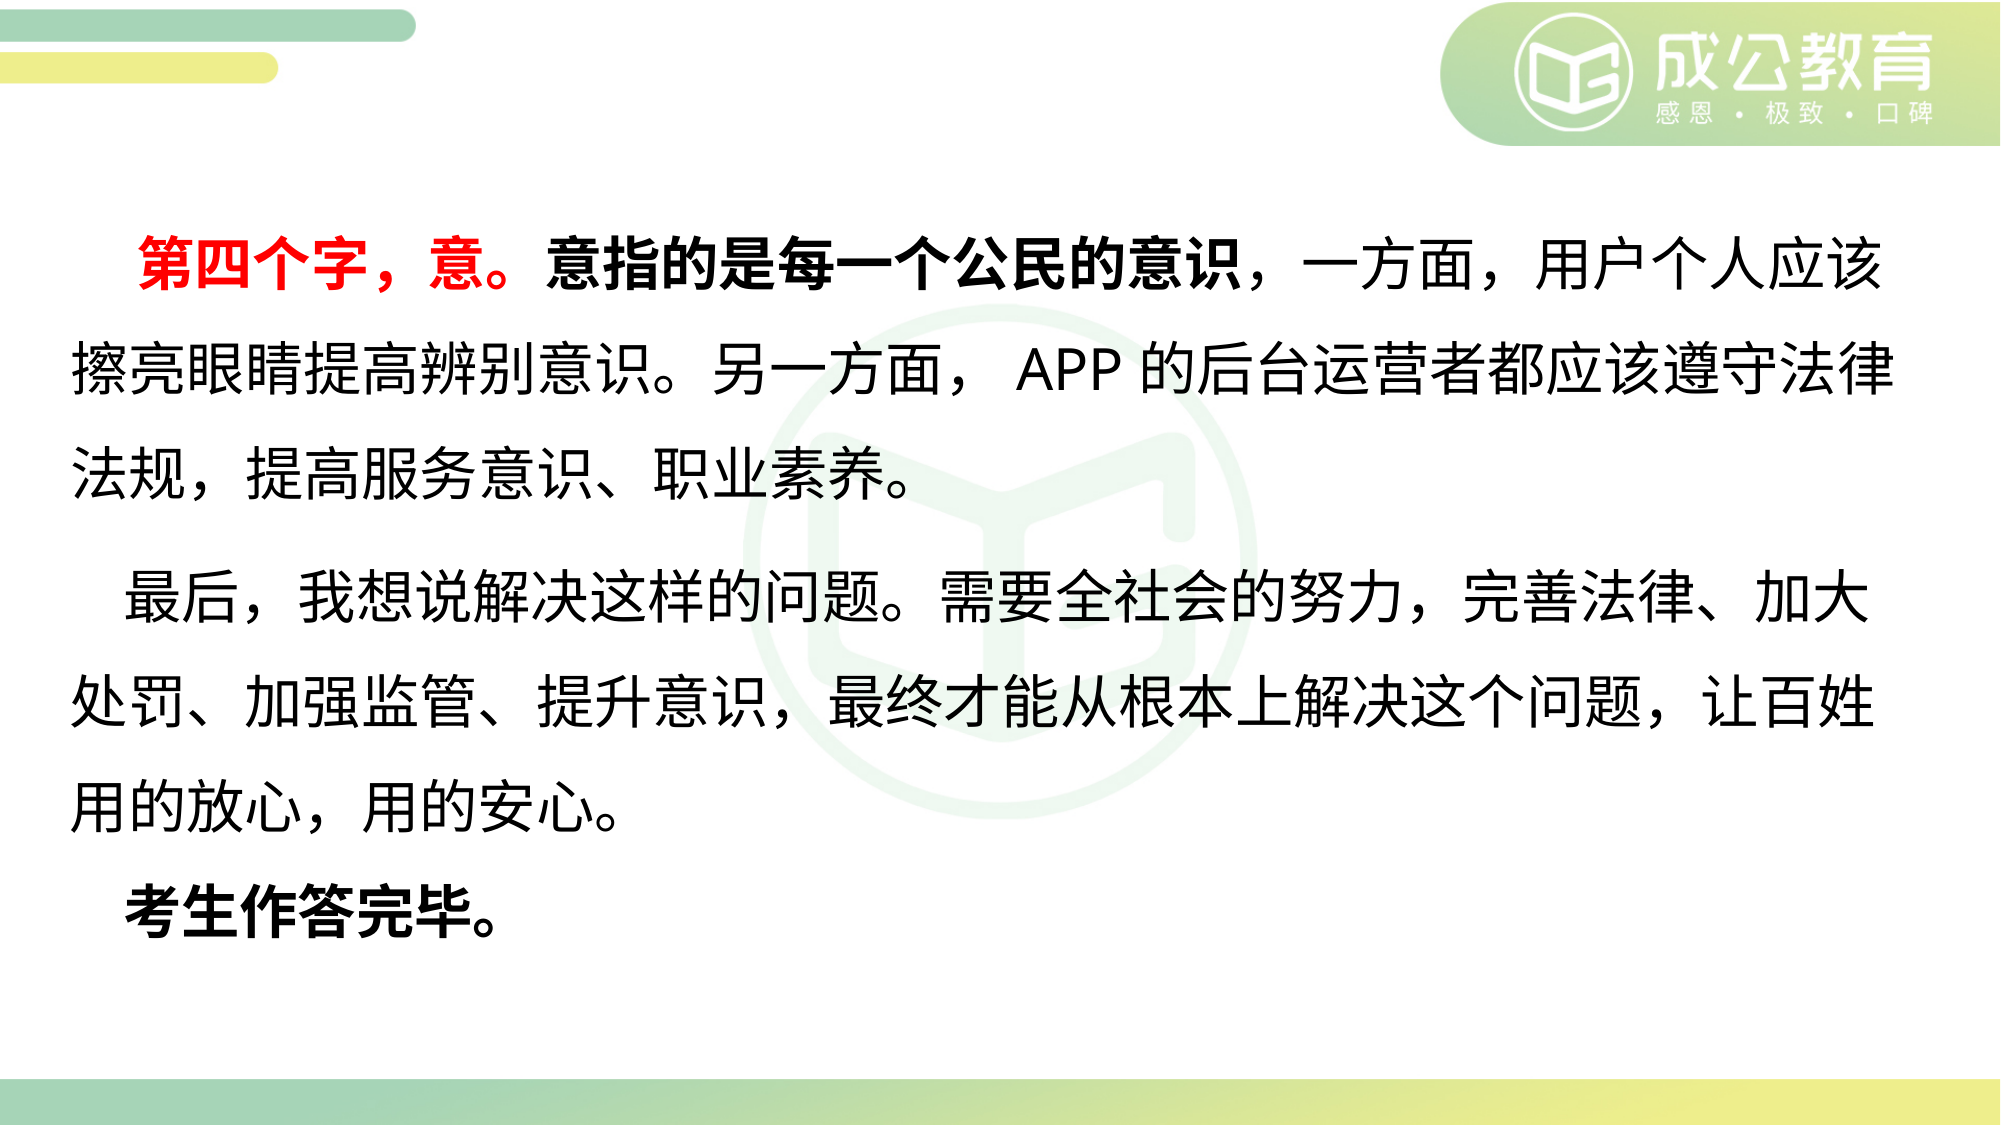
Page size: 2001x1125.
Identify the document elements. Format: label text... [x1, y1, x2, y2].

text_box 最后，我想说解决这样的问题。需要全社会的努力，完善法律、加大处罚、加强监管、提升意识，最终才能从根本上解决这个问题，让百姓用的放心，用的安心。 考生作答完毕。 [55, 518, 1936, 953]
picture [0, 0, 2001, 1125]
list 第四个字，意。意指的是每一个公民的意识，一方面，用户个人应该擦亮眼睛提高辨别意识。另一方面，APP的后台运营者都应该遵守法律法规，提高服务意识、职业素养。 [55, 184, 1943, 485]
